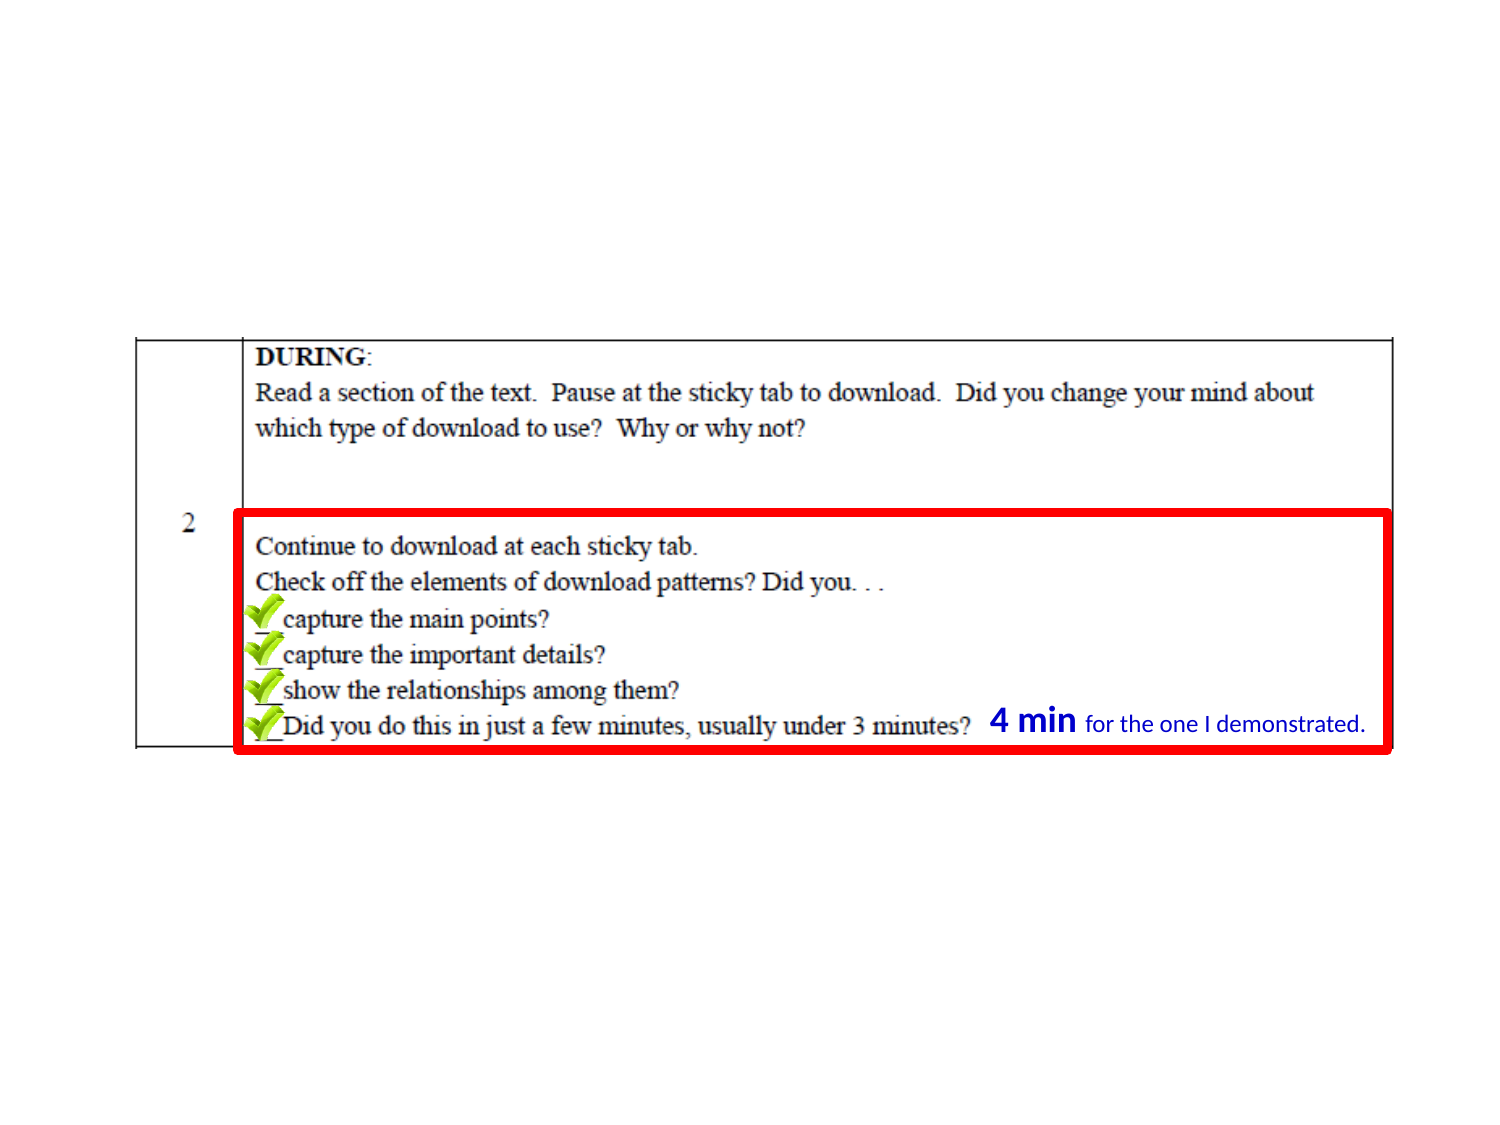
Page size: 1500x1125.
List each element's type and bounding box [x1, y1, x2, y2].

picture [112, 337, 1422, 751]
